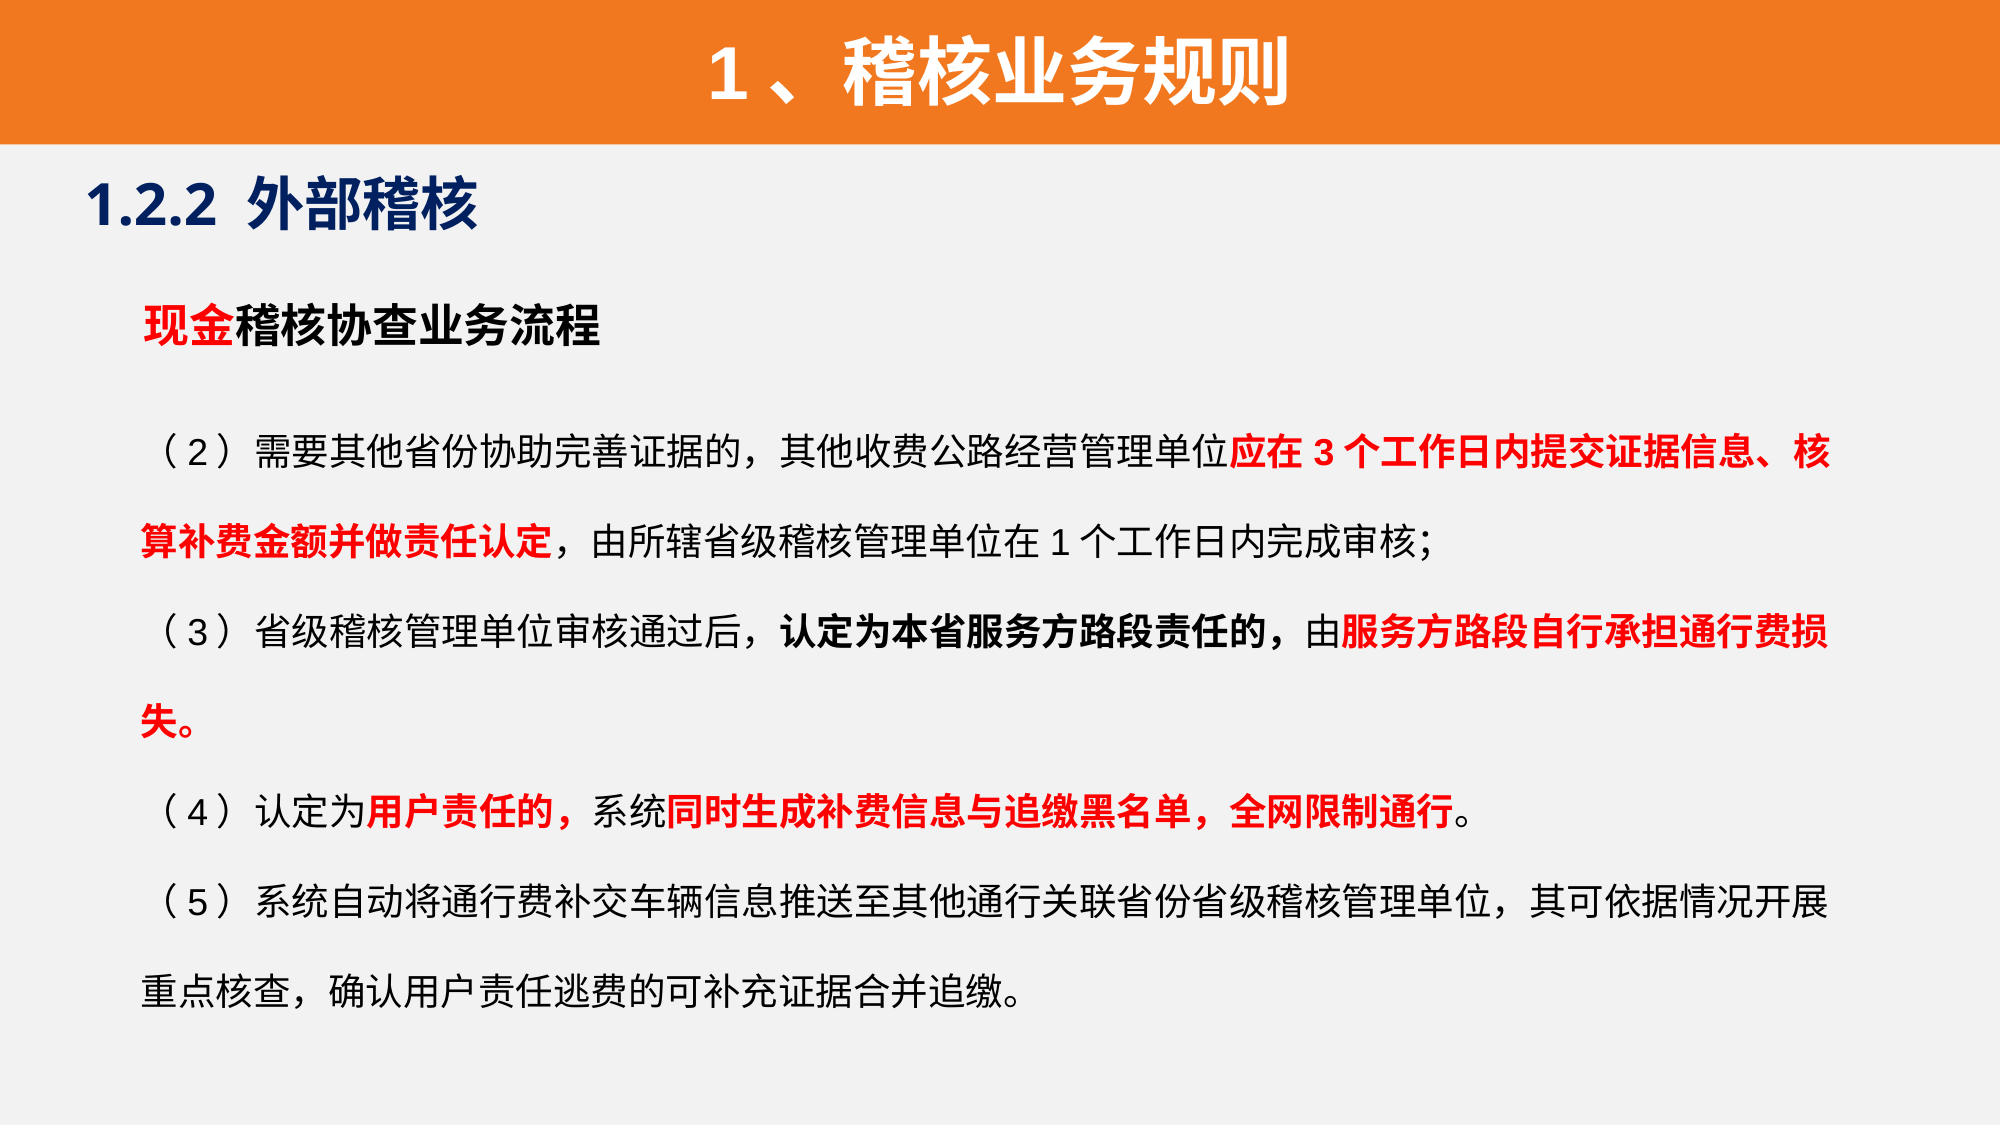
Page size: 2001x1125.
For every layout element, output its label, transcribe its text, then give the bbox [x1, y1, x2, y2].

text_box 现金稽核协查业务流程 [128, 289, 617, 359]
text_box 1、稽核业务规则 [692, 17, 1308, 123]
text_box [0, 0, 2000, 145]
text_box （2）需要其他省份协助完善证据的，其他收费公路经营管理单位应在3个工作日内提交证据信息、核算补费金额并做责任认定，由所辖省级稽核管理单位在1个工作日内完成审核； （3）省级稽核管理单位审核通过后，认定为本省服务方路段责任的，由服务方路段自行承担通行费损失。 （4）认定为用户责任的，系统同时生成补费信息与追缴黑名单，全网限制通行。 （5）系统自动将通行费补交车辆信息推送至其他通行关联省份省级稽核管理单位，其可依据情况开展重点核查，确认用户责任逃费的可补充证据合并追缴。 [126, 375, 1855, 1021]
text_box 1.2.2 外部稽核 [69, 159, 1789, 245]
